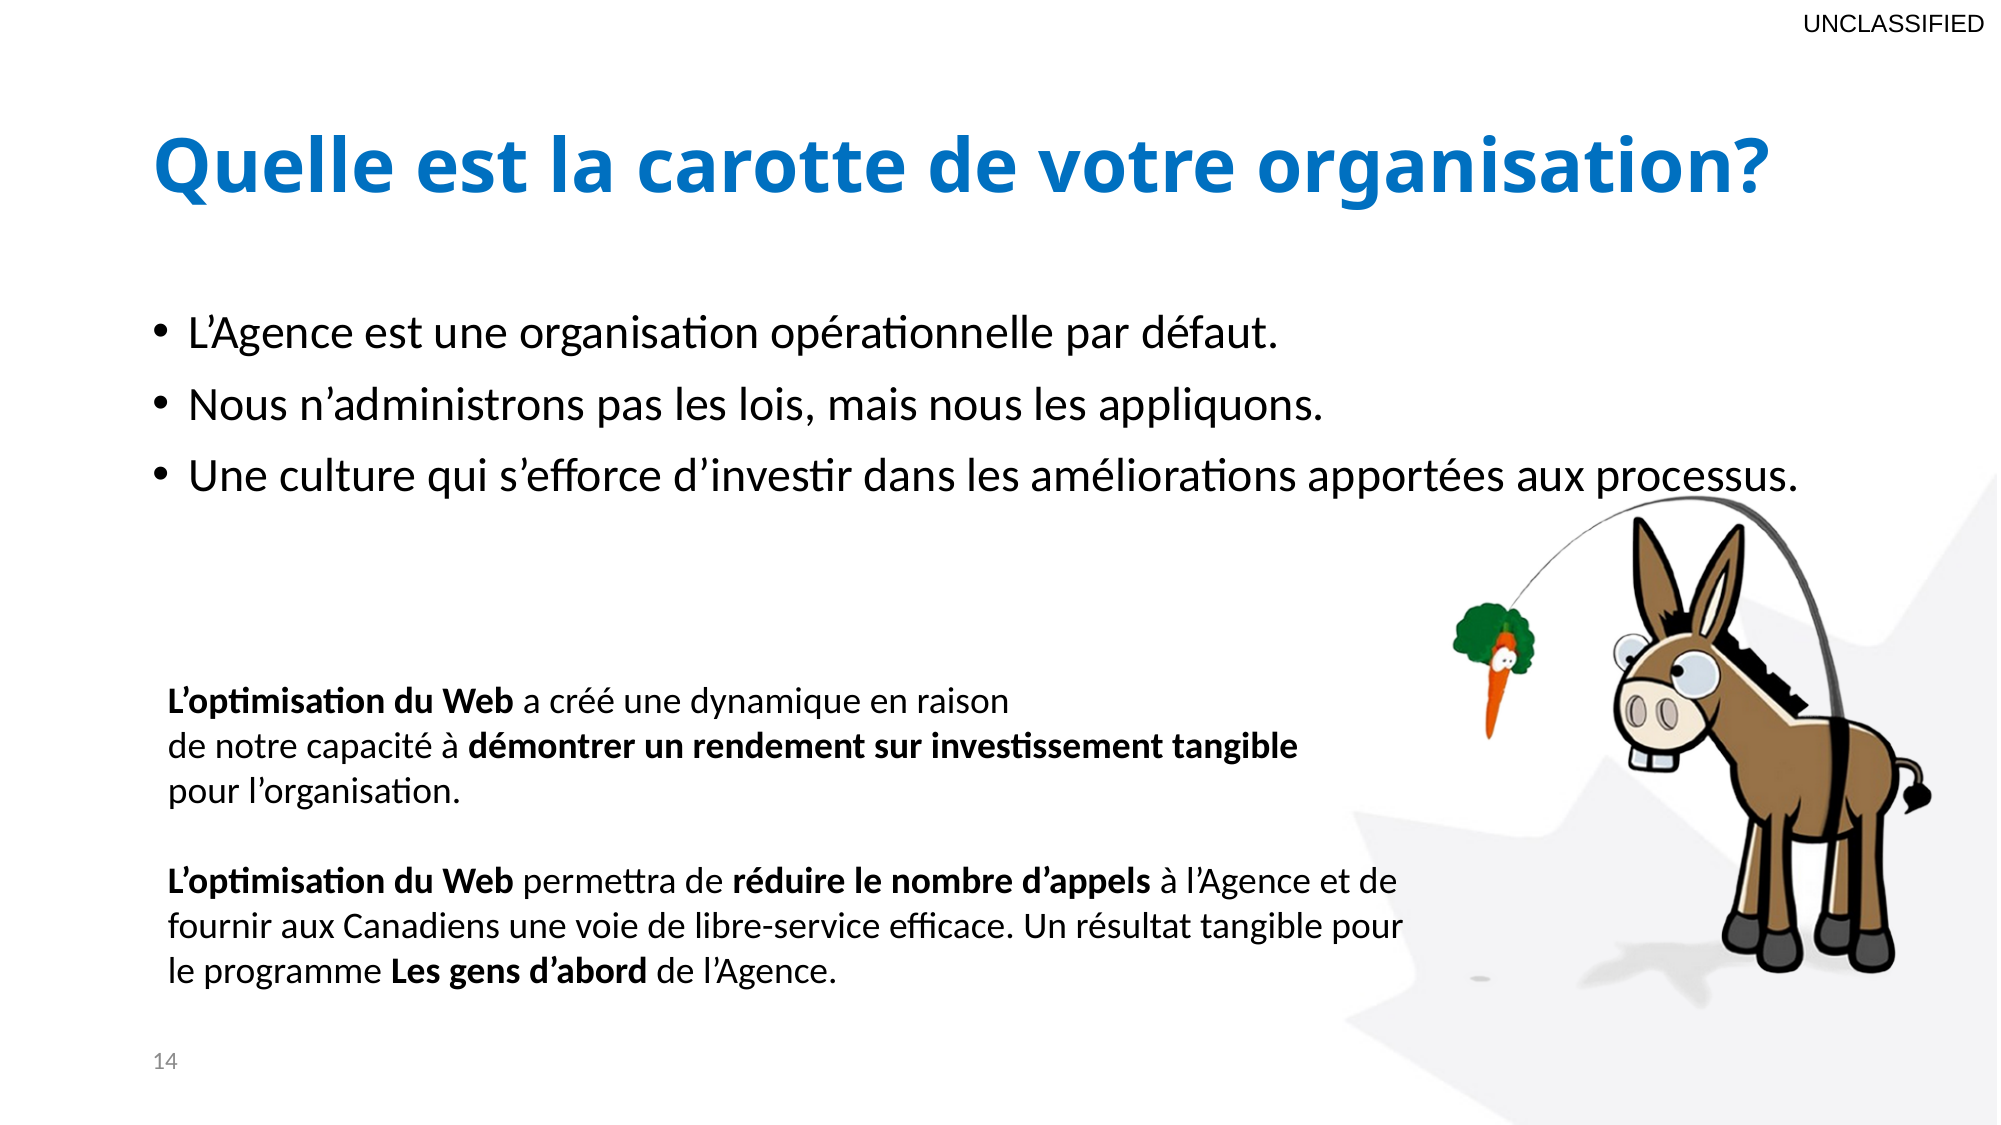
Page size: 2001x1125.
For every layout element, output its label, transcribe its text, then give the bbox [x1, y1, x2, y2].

title Quelle est la carotte de votre organisation? [137, 59, 1863, 278]
list L’Agence est une organisation opérationnelle par défaut. Nous n’administrons pas les lois, mais nous les appliquons. Une culture qui s’efforce d’investir dans les améliorations apportées aux processus. [137, 299, 1863, 553]
slide_number 14 [137, 1029, 588, 1090]
text_box L’optimisation du Web a créé une dynamique en raison de notre capacité à démontrer un rendement sur investissement tangible pour l’organisation. L’optimisation du Web permettra de réduire le nombre d’appels à l’Agence et de fournir aux Canadiens une voie de libre-service efficace. Un résultat tangible pour le programme Les gens d’abord de l’Agence. [153, 668, 1295, 999]
picture [1294, 442, 2000, 1125]
